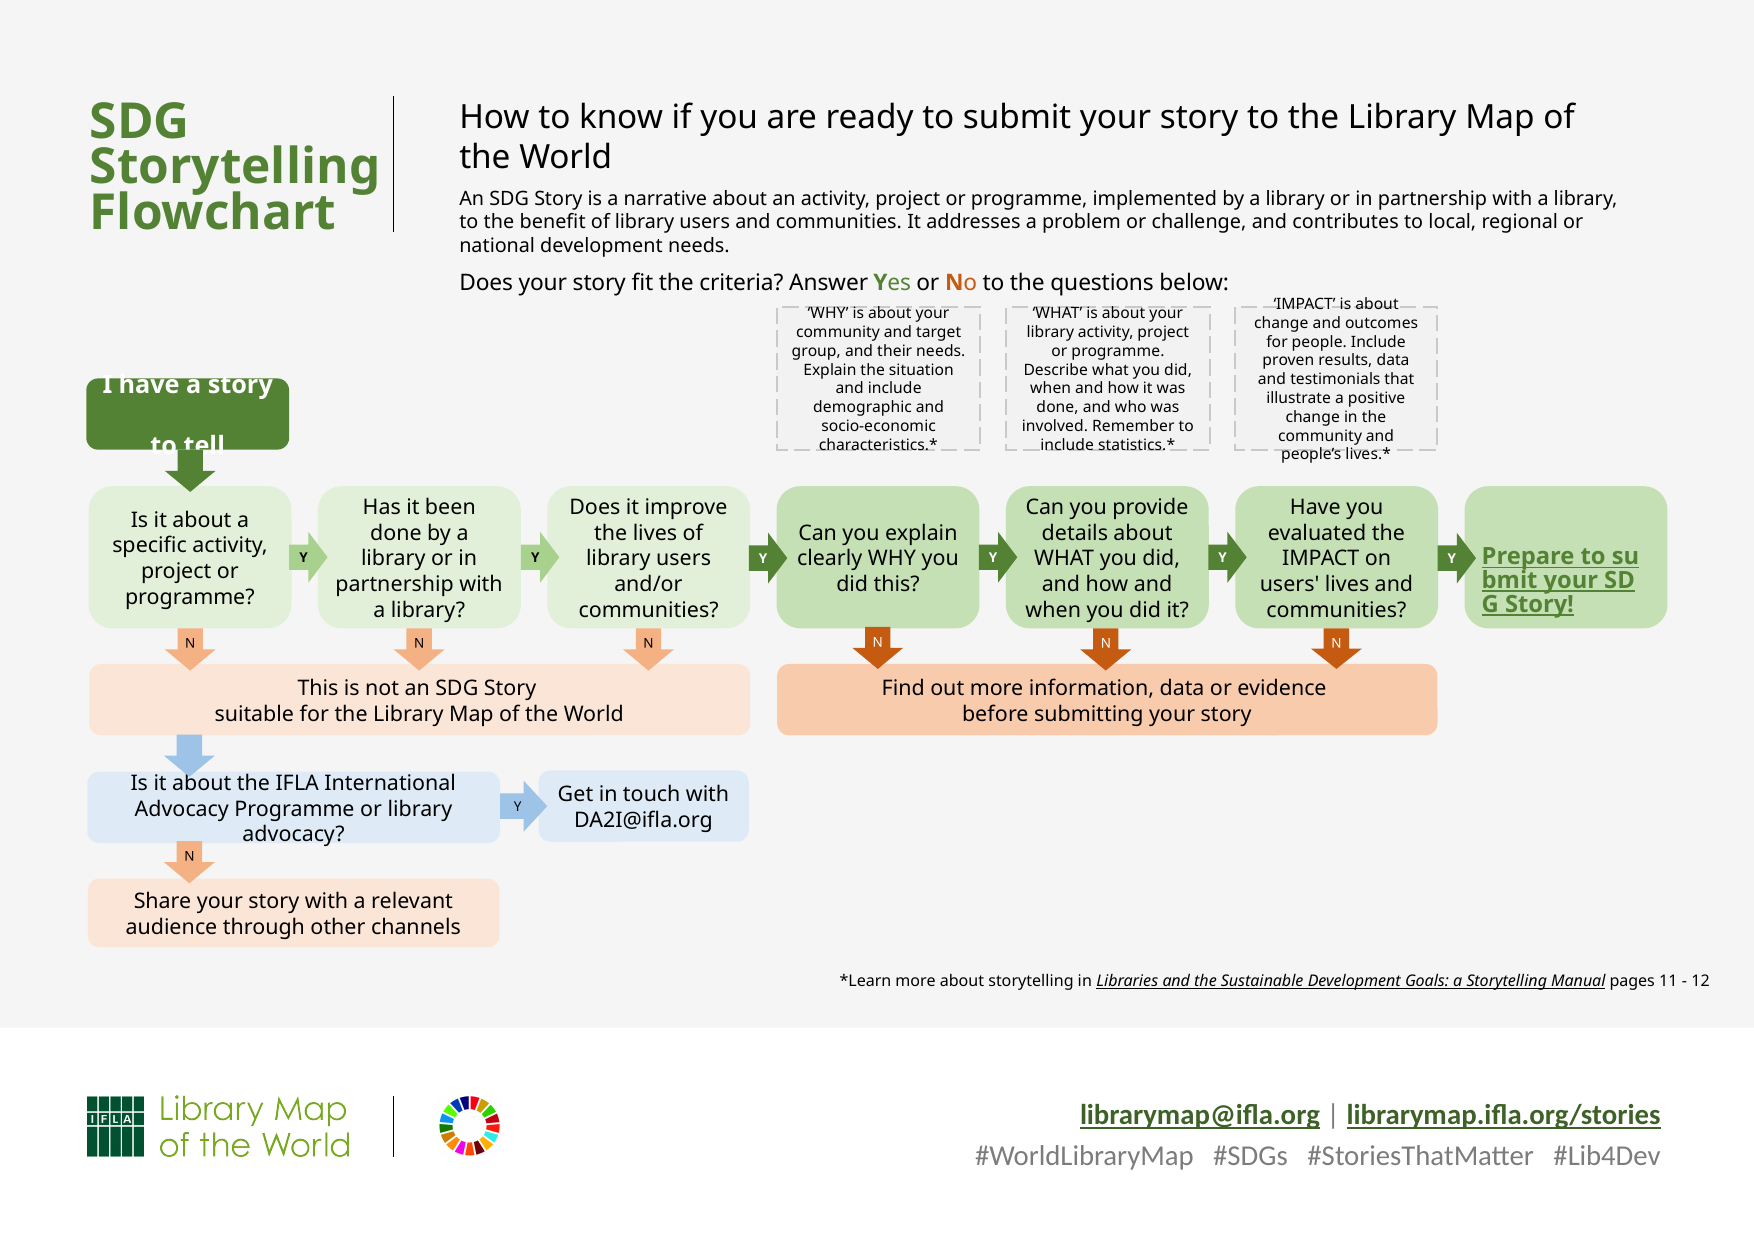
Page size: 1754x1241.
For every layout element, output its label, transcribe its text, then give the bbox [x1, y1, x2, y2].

text_box ‘WHY’ is about your community and target group, and their needs. Explain the situation and include demographic and socio-economic characteristics.* [776, 306, 981, 451]
text_box N [390, 627, 448, 672]
text_box Y [747, 529, 789, 587]
text_box N [849, 625, 907, 671]
text_box Can you explain clearly WHY you did this? [775, 485, 981, 630]
text_box N [161, 840, 218, 885]
text_box N [161, 627, 219, 672]
text_box Share your story with a relevant audience through other channels [86, 877, 501, 949]
picture [87, 1095, 349, 1157]
text_box Have you evaluated the IMPACT on users' lives and communities? [1234, 485, 1440, 630]
text_box ‘WHAT’ is about your library activity, project or programme. Describe what you did, when and how it was done, and who was involved. Remember to include statistics.* [1005, 306, 1211, 451]
text_box Prepare to submit your SDG Story! [1463, 485, 1669, 630]
text_box N [1308, 627, 1365, 671]
text_box Y [499, 778, 549, 835]
text_box This is not an SDG Story suitable for the Library Map of the World [88, 662, 752, 737]
text_box I have a story to tell [85, 377, 291, 451]
text_box Y [1436, 529, 1478, 587]
text_box Is it about a specific activity, project or programme? [87, 485, 293, 630]
text_box SDG Storytelling Flowchart [74, 96, 428, 247]
text_box Find out more information, data or evidence before submitting your story [776, 662, 1439, 737]
text_box [161, 733, 218, 779]
text_box Get in touch with DA2I@ifla.org [537, 769, 750, 843]
text_box Has it been done by a library or in partnership with a library? [316, 485, 522, 630]
text_box Y [1207, 528, 1249, 586]
text_box How to know if you are ready to submit your story to the Library Map of the World An SDG Story is a narrative about an activity, project or programme, implemented by a library or in partnership with a library, to the benefit of library users and communities. It addresses a problem or challenge, and contributes to local, regional or national development needs. Does your story fit the criteria? Answer Yes or No to the questions below: [444, 87, 1641, 302]
text_box librarymap@ifla.org | librarymap.ifla.org/stories #WorldLibraryMap #SDGs #StoriesThatMatter #Lib4Dev [960, 1088, 1676, 1179]
text_box *Learn more about storytelling in Libraries and the Sustainable Development Goals: a Storytelling Manual pages 11 - 12 [839, 970, 1731, 993]
text_box Y [288, 528, 329, 586]
text_box N [620, 627, 677, 672]
text_box Is it about the IFLA International Advocacy Programme or library advocacy? [86, 770, 502, 845]
text_box N [1077, 627, 1134, 672]
text_box Can you provide details about WHAT you did, and how and when you did it? [1004, 485, 1210, 630]
text_box [0, 0, 1754, 1029]
text_box ‘IMPACT’ is about change and outcomes for people. Include proven results, data and testimonials that illustrate a positive change in the community and people’s lives.* [1234, 306, 1438, 451]
picture [438, 1095, 501, 1157]
text_box Y [519, 528, 561, 586]
text_box Does it improve the lives of library users and/or communities? [546, 485, 752, 630]
text_box Y [977, 528, 1019, 586]
text_box [161, 448, 219, 494]
